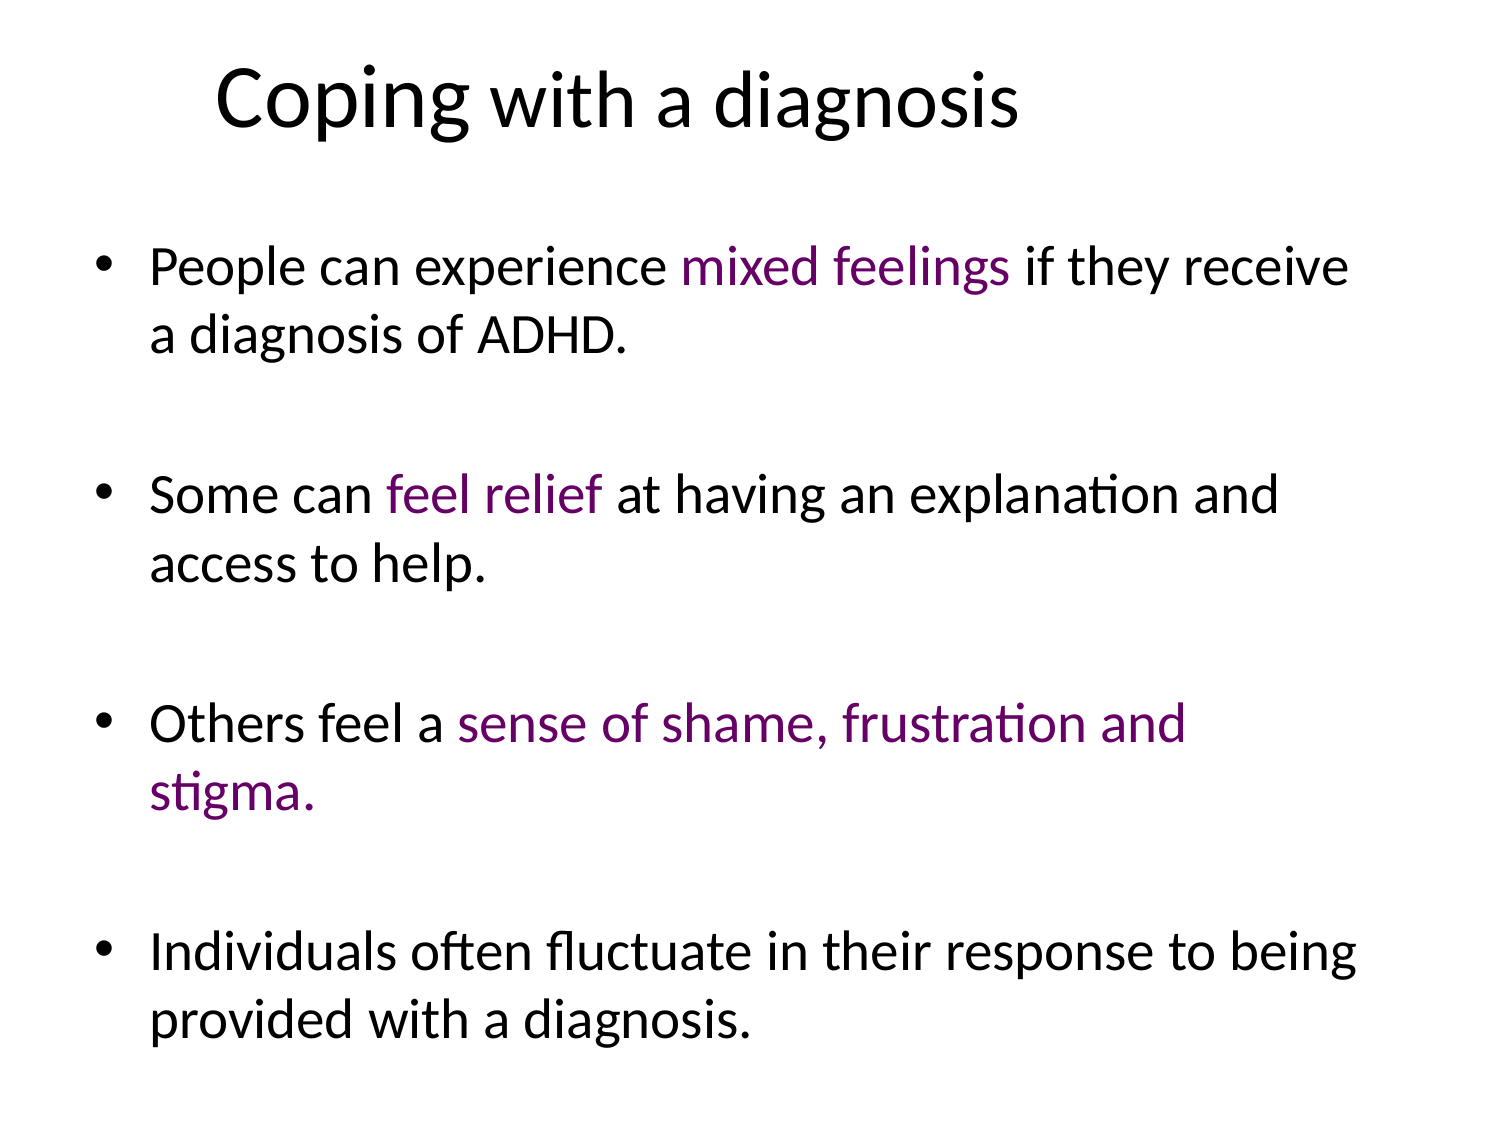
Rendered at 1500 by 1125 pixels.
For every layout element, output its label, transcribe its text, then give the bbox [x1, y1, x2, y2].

list People can experience mixed feelings if they receive a diagnosis of ADHD. Some can feel relief at having an explanation and access to help. Others feel a sense of shame, frustration and stigma. Individuals often fluctuate in their response to being provided with a diagnosis. [79, 221, 1373, 1059]
title Coping with a diagnosis [18, 29, 1219, 154]
